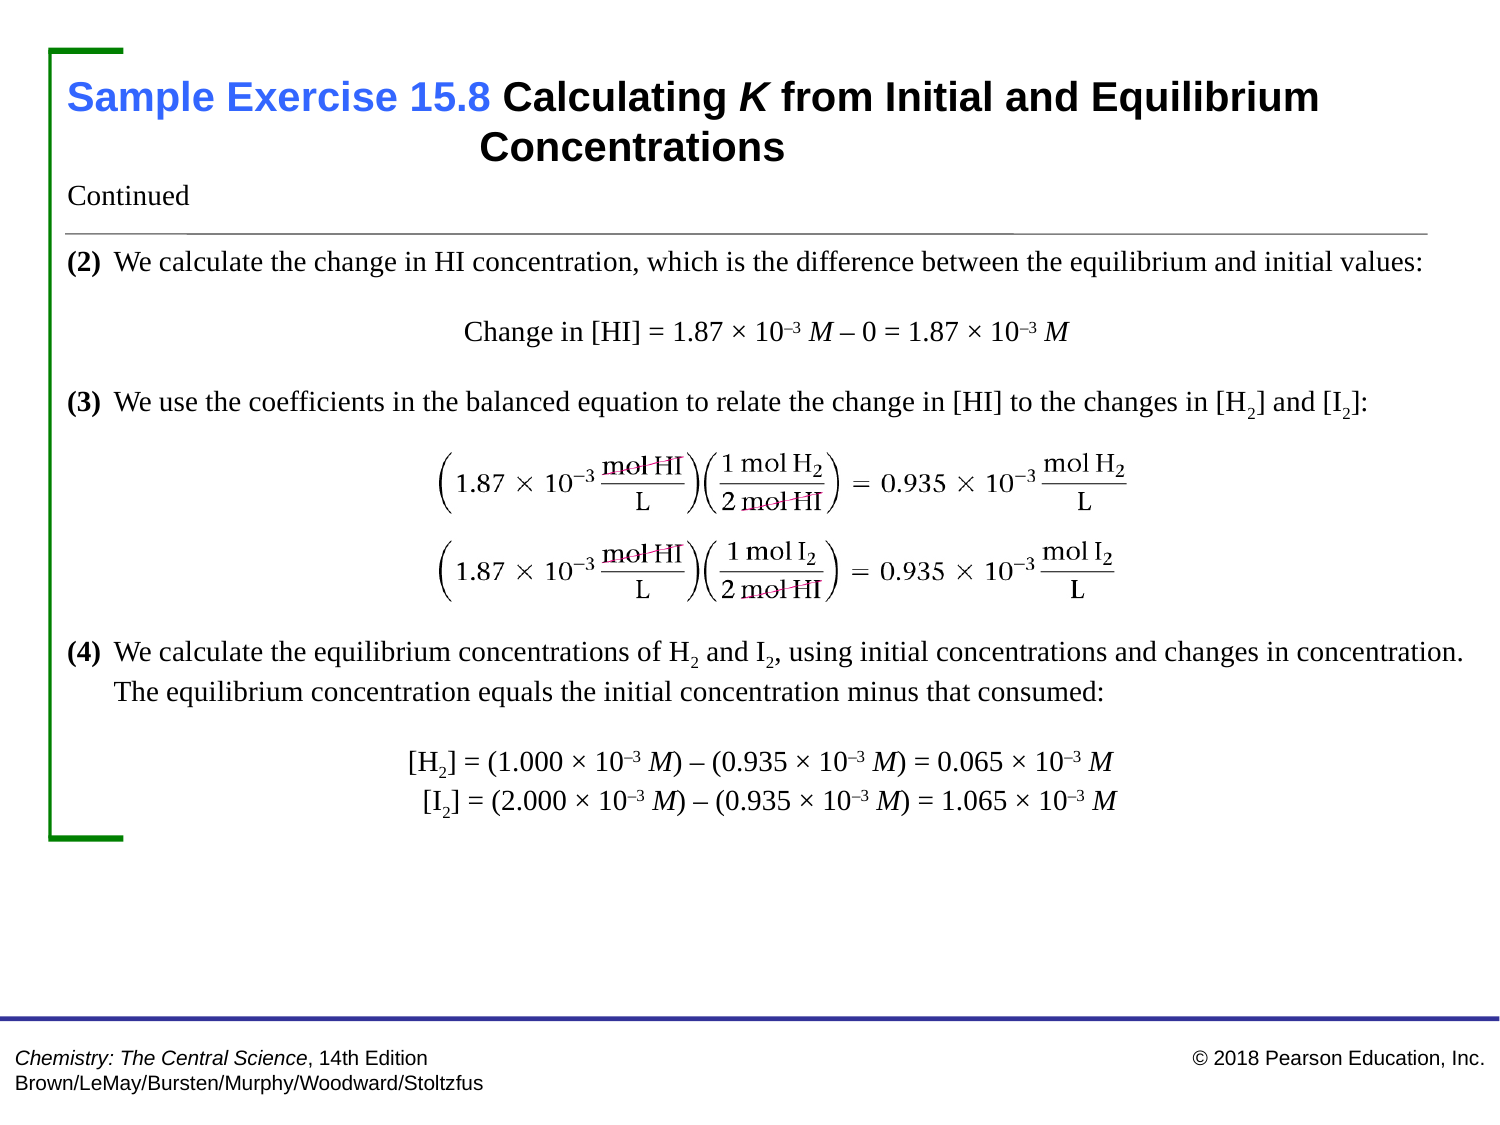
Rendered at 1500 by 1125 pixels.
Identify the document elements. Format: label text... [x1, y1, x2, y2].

text_box (2) We calculate the change in HI concentration, which is the difference between the equilibrium and initial values: Change in [HI] = 1.87 × 10–3 M – 0 = 1.87 × 10–3 M (3) We use the coefficients in the balanced equation to relate the change in [HI] to the changes in [H2] and [I2]: (4) We calculate the equilibrium concentrations of H2 and I2, using initial concentrations and changes in concentration. The equilibrium concentration equals the initial concentration minus that consumed: [H2] = (1.000 × 10–3 M) – (0.935 × 10–3 M) = 0.065 × 10–3 M [I2] = (2.000 × 10–3 M) – (0.935 × 10–3 M) = 1.065 × 10–3 M [52, 235, 1481, 712]
text_box Sample Exercise 15.8 Calculating K from Initial and Equilibrium Concentrations [52, 89, 1481, 150]
text_box Continued [52, 168, 1428, 230]
picture [438, 452, 1127, 603]
